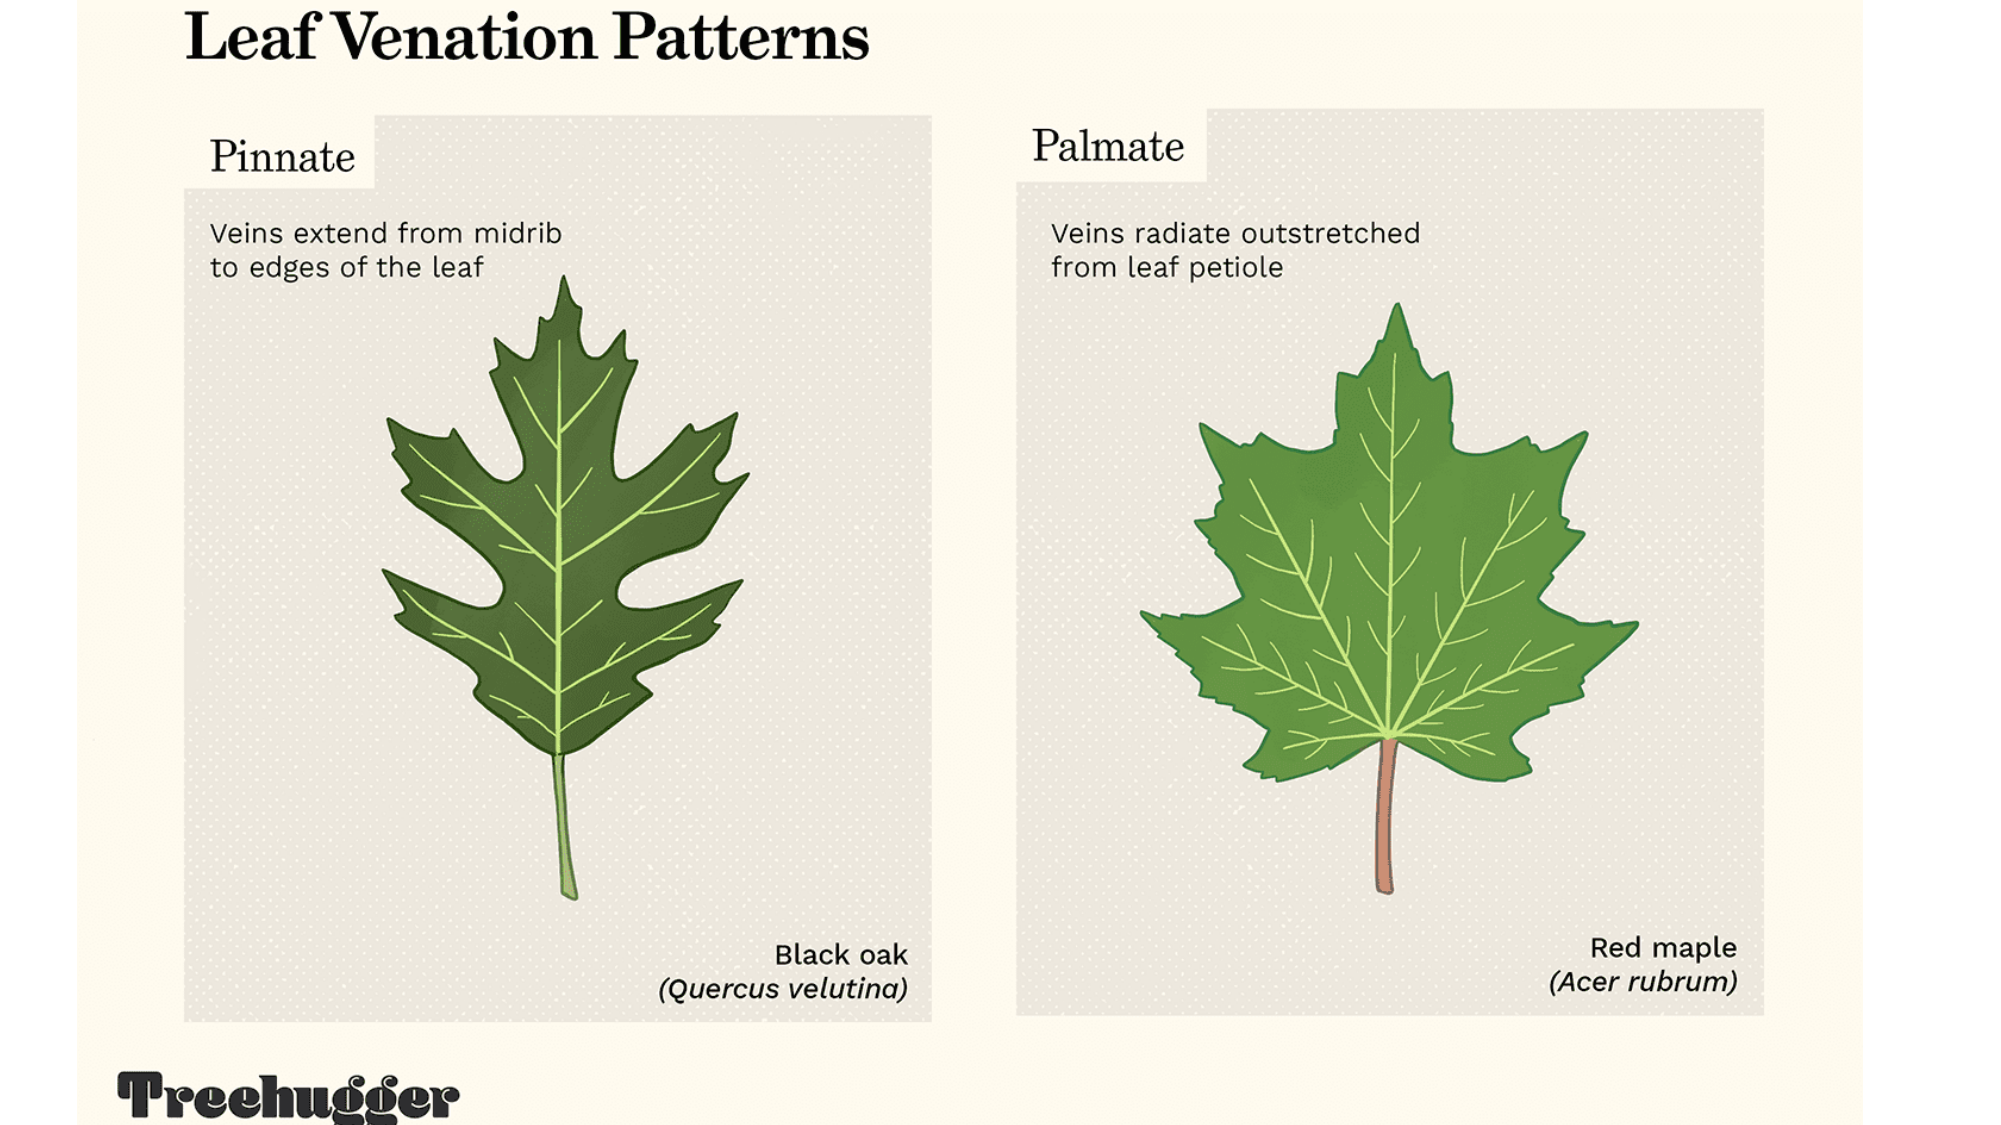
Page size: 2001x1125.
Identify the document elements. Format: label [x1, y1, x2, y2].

list [77, 0, 1863, 1125]
